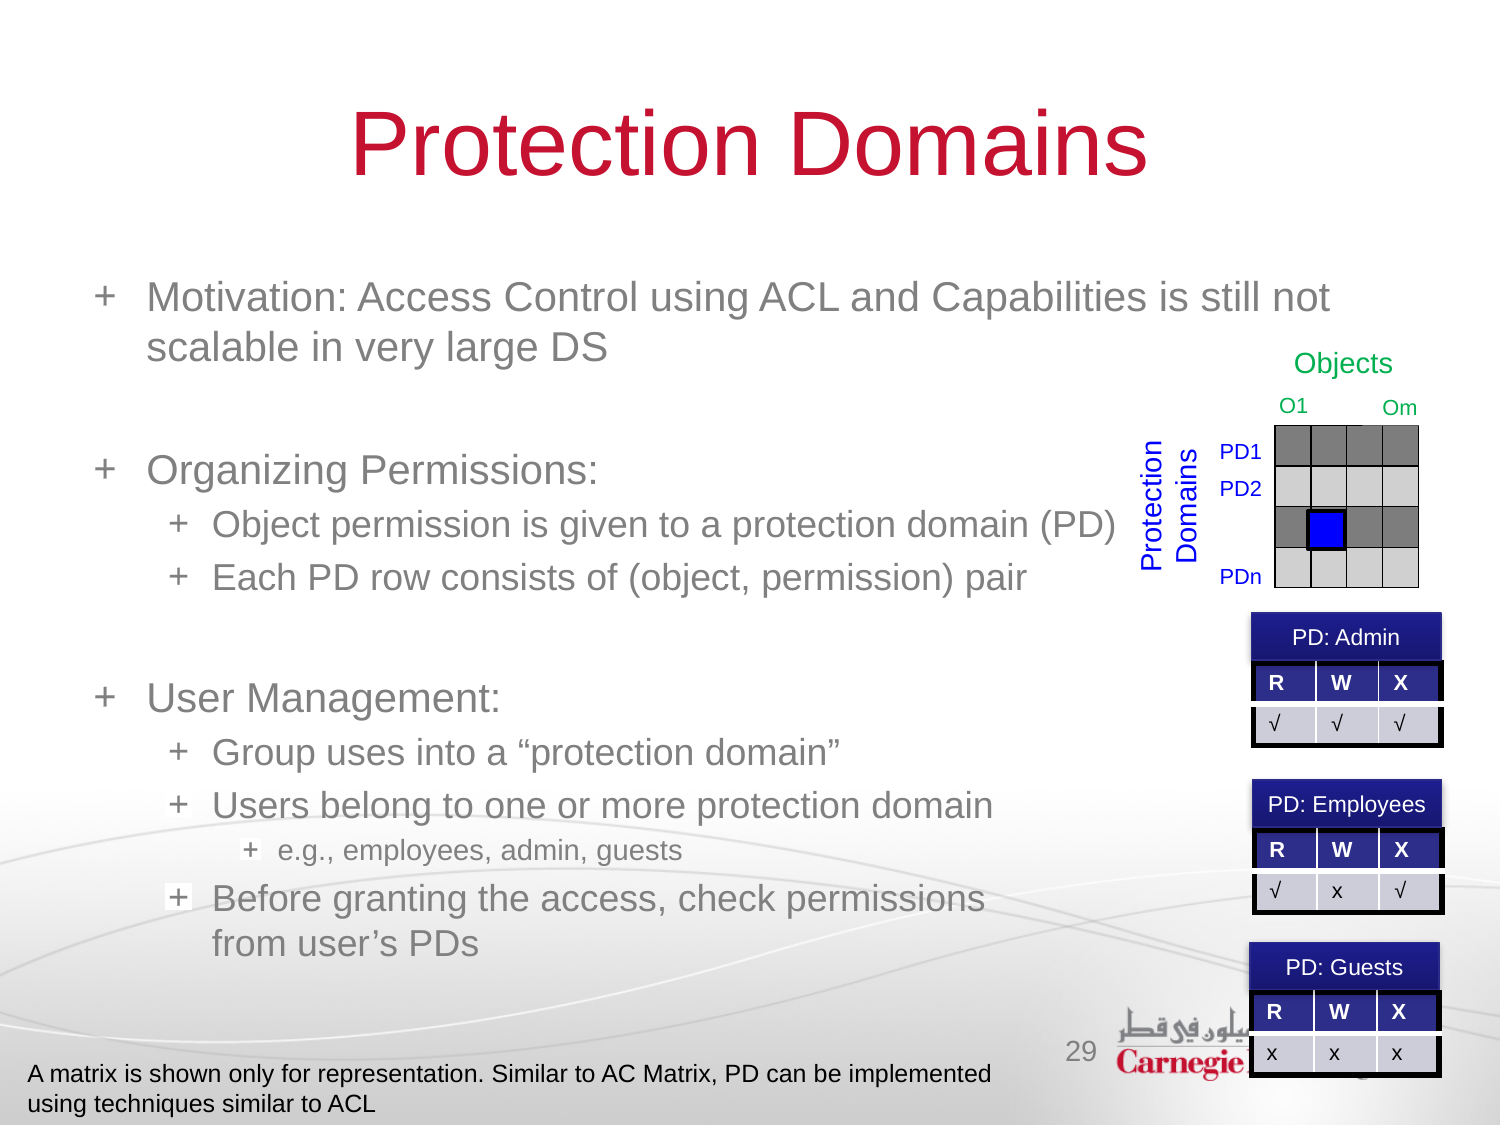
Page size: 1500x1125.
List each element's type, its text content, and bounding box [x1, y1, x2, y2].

text_box PD1 [1226, 436, 1274, 465]
table_cell x [1318, 874, 1378, 910]
table_cell √ [1380, 874, 1439, 910]
list Motivation: Access Control using ACL and Capabilities is still not scalable in very large DS Organizing Permissions: Object permission is given to a protection domain (PD) Each PD row consists of (object, permission) pair User Management: Group uses into a “protection domain” Users belong to one or more protection domain e.g., employees, admin, guests Before granting the access, check permissions from user’s PDs [74, 262, 1438, 1006]
table_cell [1312, 551, 1346, 587]
table_header [1383, 428, 1418, 465]
table_cell √ [1256, 707, 1315, 743]
table_cell [1276, 467, 1310, 506]
text_box Om [1360, 386, 1439, 428]
table_cell [1276, 548, 1310, 587]
table_header [1347, 426, 1382, 465]
table_cell [1276, 507, 1310, 547]
table_cell x [1315, 1036, 1376, 1072]
table_cell [1383, 467, 1418, 506]
table_header W [1317, 669, 1378, 701]
table_cell √ [1379, 707, 1438, 743]
text_box Objects [1274, 337, 1413, 388]
table_header R [1254, 999, 1313, 1031]
table_cell [1347, 507, 1382, 547]
text_box O1 [1260, 391, 1327, 420]
table_header X [1380, 836, 1439, 868]
table_header [1276, 426, 1310, 465]
slide_number 29 [975, 1024, 1113, 1103]
table_cell x [1254, 1036, 1313, 1072]
table_cell [1312, 467, 1346, 506]
table_header X [1378, 998, 1436, 1031]
table_header W [1315, 999, 1376, 1031]
table_cell [1383, 548, 1418, 587]
table_header W [1318, 836, 1378, 868]
table_cell √ [1257, 874, 1316, 910]
table_header [1312, 426, 1346, 465]
table_cell [1383, 507, 1418, 547]
table_header R [1256, 669, 1315, 701]
table_cell [1347, 467, 1382, 506]
table_header X [1379, 668, 1438, 701]
text_box Protection Domains [1124, 425, 1226, 588]
table_cell x [1378, 1036, 1436, 1072]
text_box PDn [1198, 561, 1283, 590]
table_header R [1257, 836, 1316, 868]
text_box PD2 [1226, 473, 1274, 503]
text_box [1306, 509, 1347, 551]
picture [0, 0, 1500, 1125]
table_cell √ [1317, 707, 1378, 743]
title Protection Domains [74, 44, 1426, 233]
text_box A matrix is shown only for representation. Similar to AC Matrix, PD can be implemented using techniques similar to ACL [12, 1049, 1038, 1125]
table_cell [1347, 548, 1382, 587]
text_box PD: Guests [1249, 942, 1440, 990]
text_box PD: Admin [1251, 612, 1442, 661]
text_box PD: Employees [1252, 779, 1442, 828]
